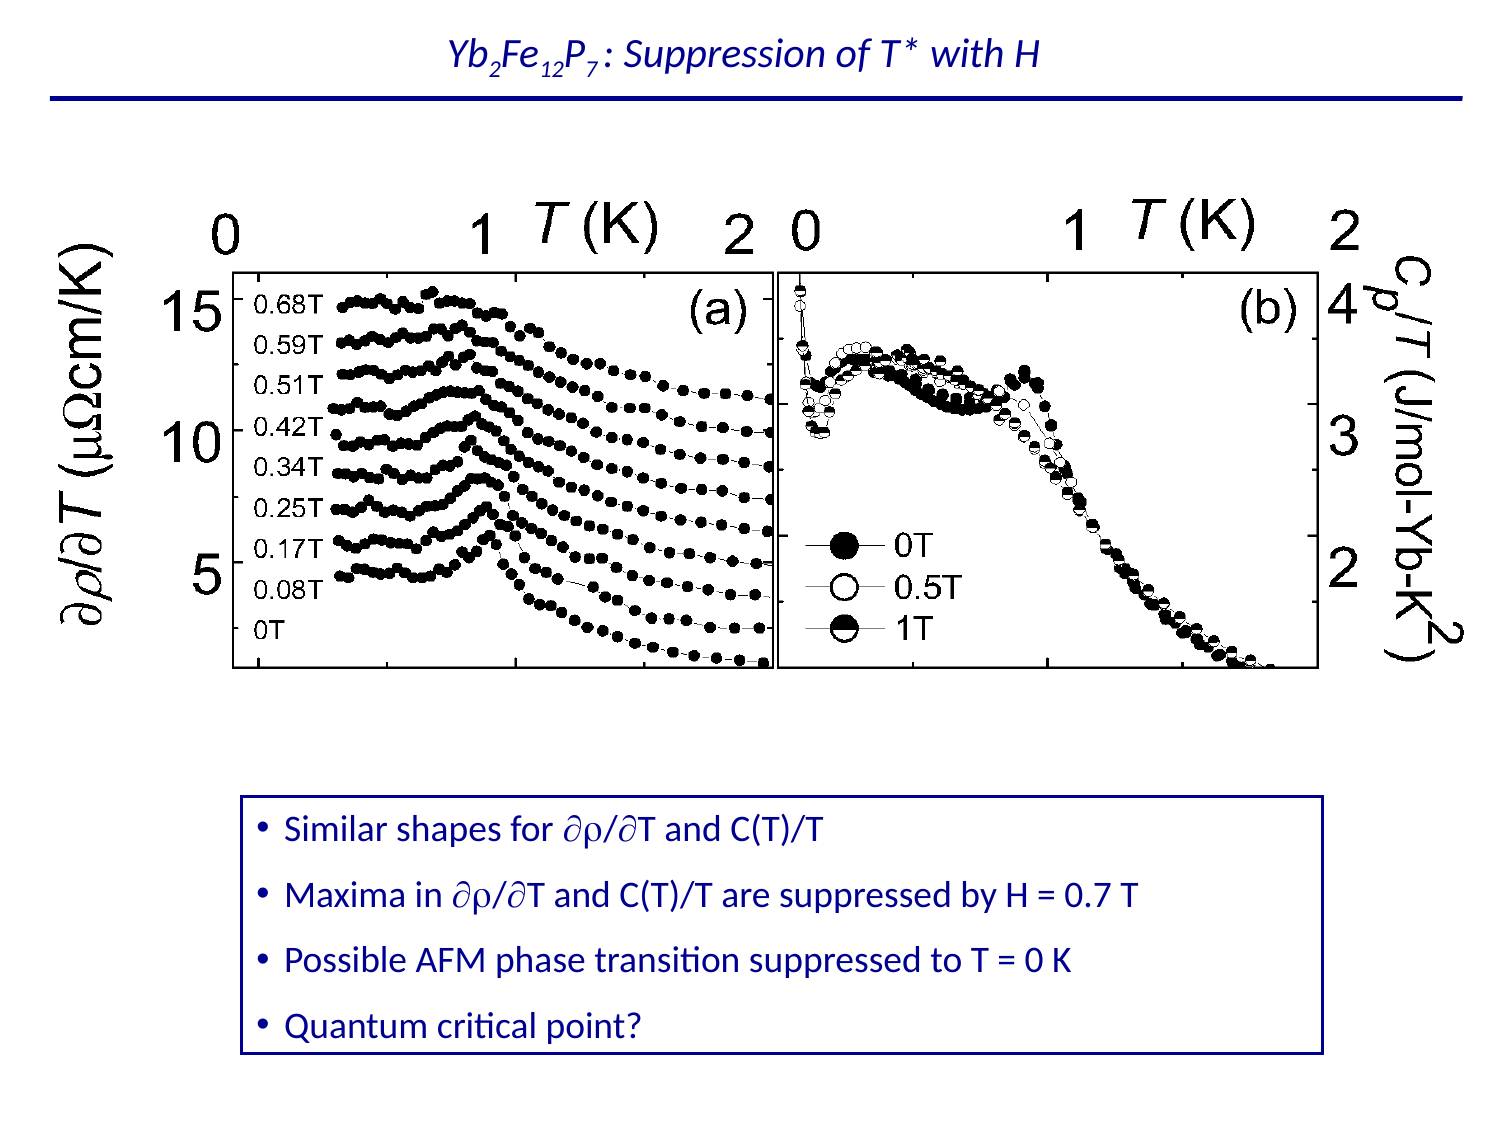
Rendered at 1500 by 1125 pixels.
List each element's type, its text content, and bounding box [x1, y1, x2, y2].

text_box Similar shapes for /T and C(T)/T Maxima in /T and C(T)/T are suppressed by H = 0.7 T Possible AFM phase transition suppressed to T = 0 K Quantum critical point? [241, 796, 1323, 1054]
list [49, 83, 1495, 710]
text_box Yb2Fe12P7 : Suppression of T* with H [24, 18, 1463, 90]
